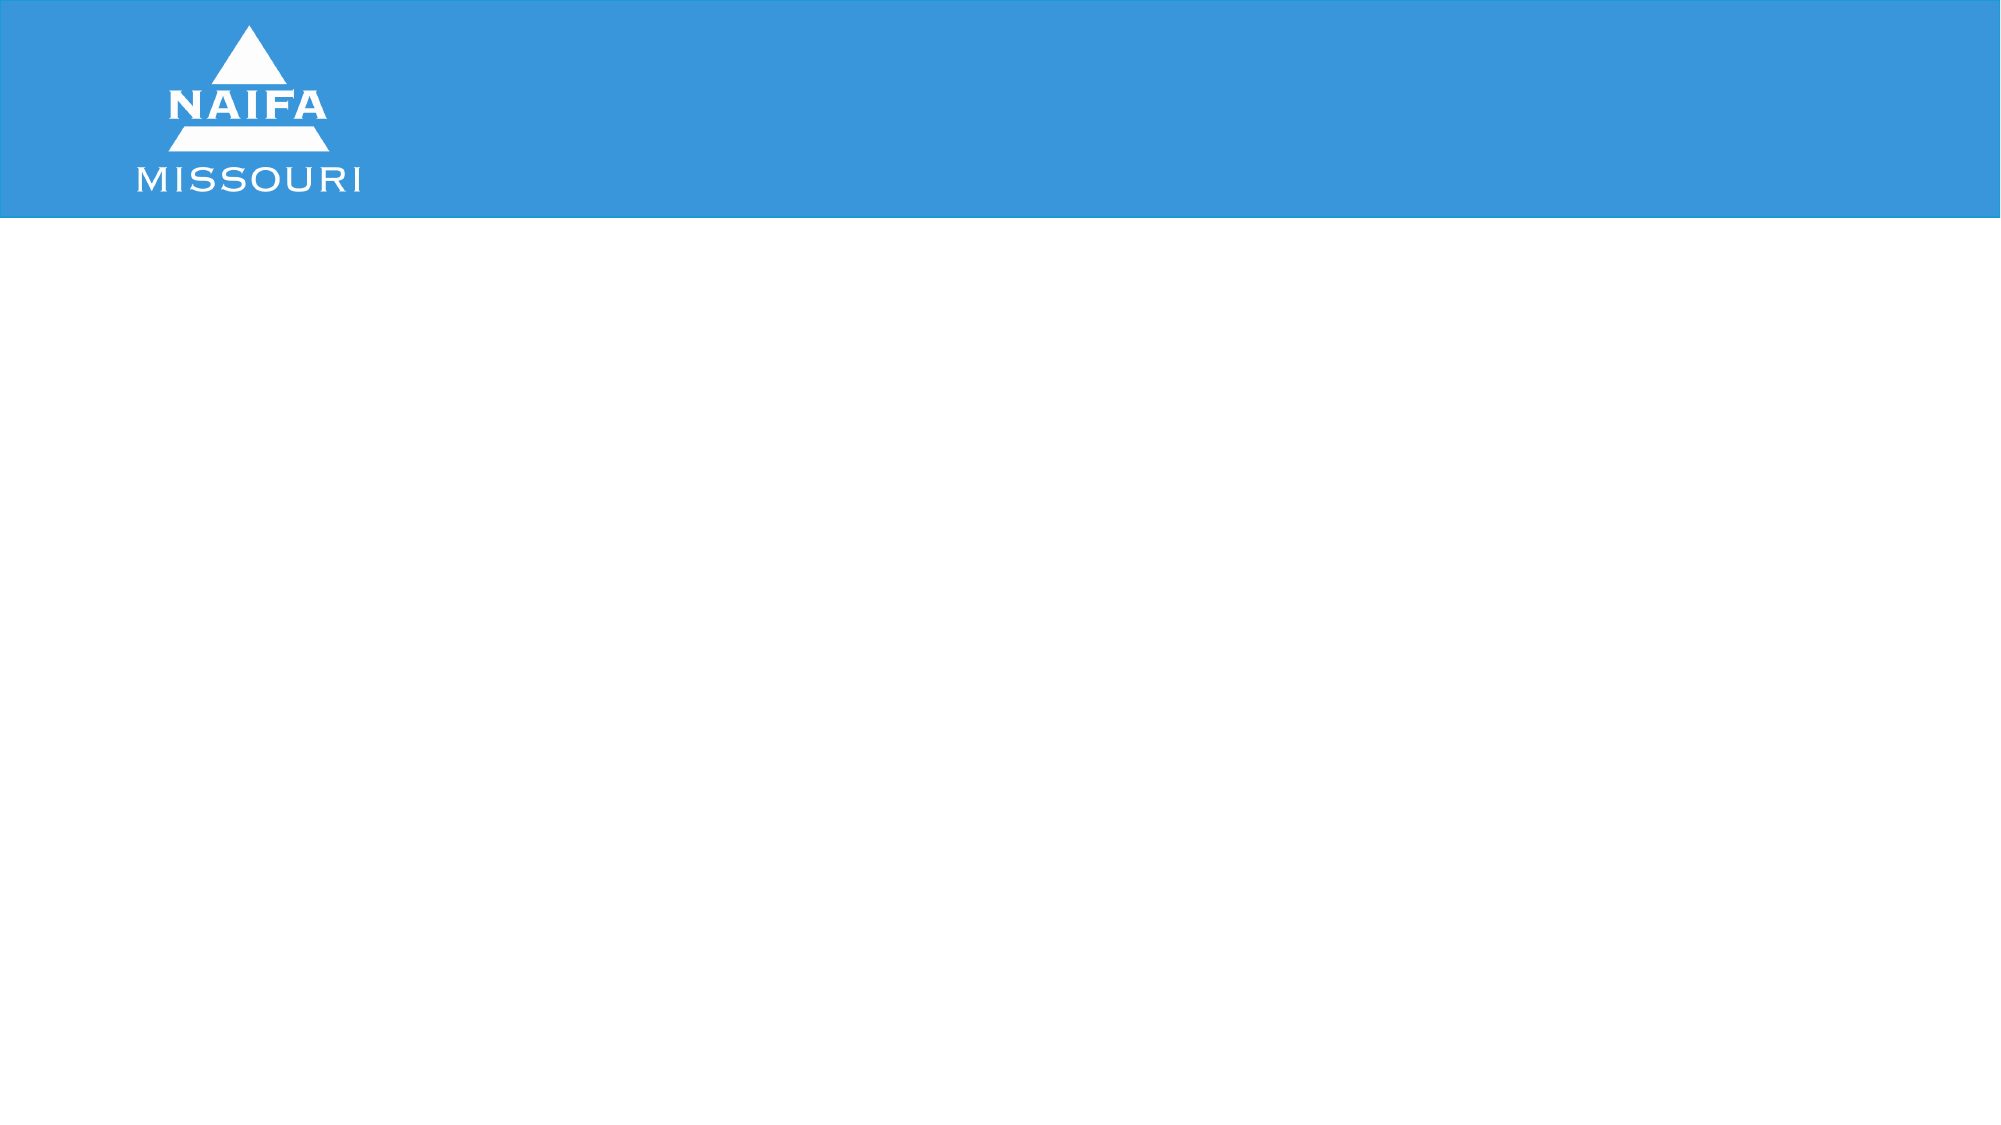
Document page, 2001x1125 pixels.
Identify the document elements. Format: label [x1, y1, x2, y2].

picture [137, 25, 360, 192]
